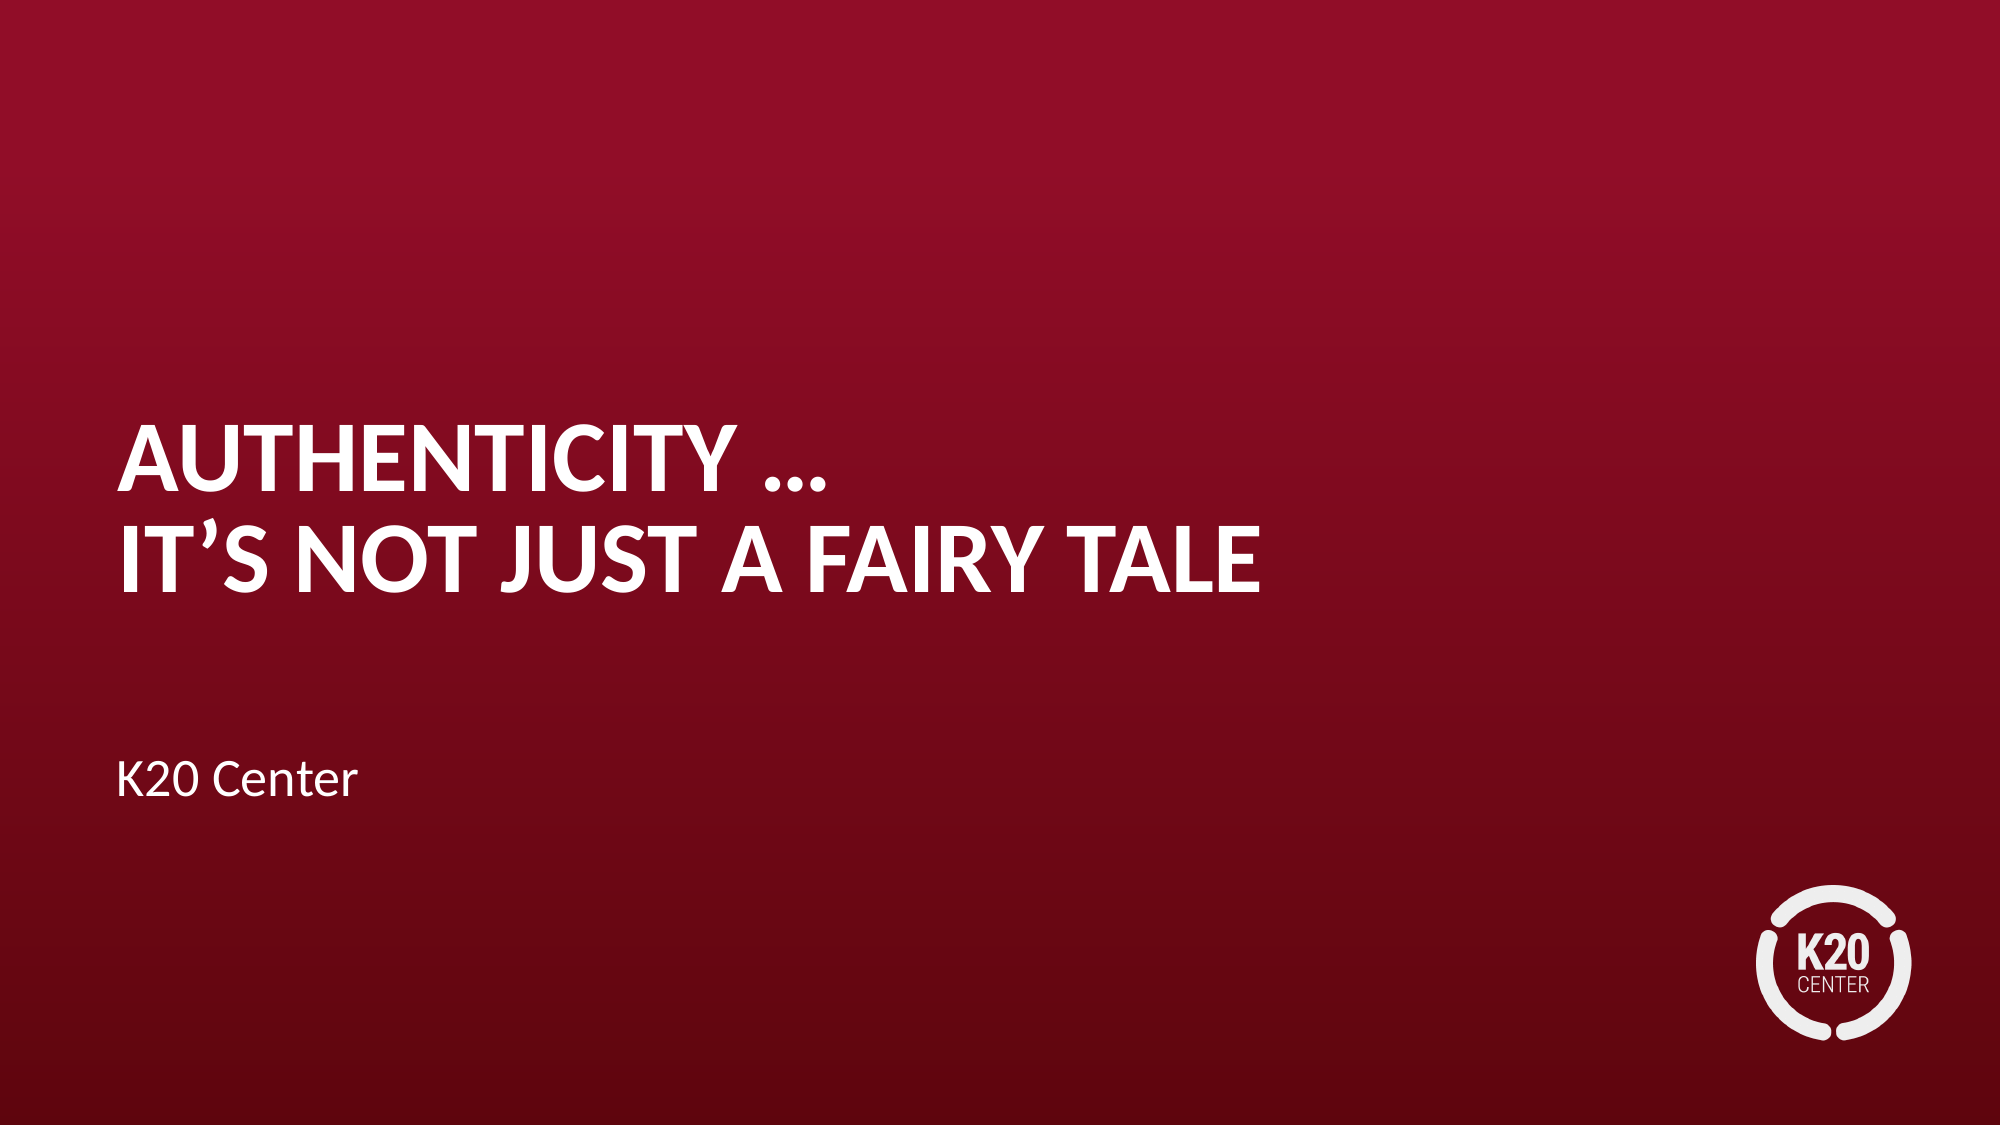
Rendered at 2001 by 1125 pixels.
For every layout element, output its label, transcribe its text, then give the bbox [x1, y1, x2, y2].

title AUTHENTICITY … IT’S NOT JUST A FAIRY TALE [117, 412, 1835, 713]
subtitle K20 Center [116, 731, 1835, 986]
